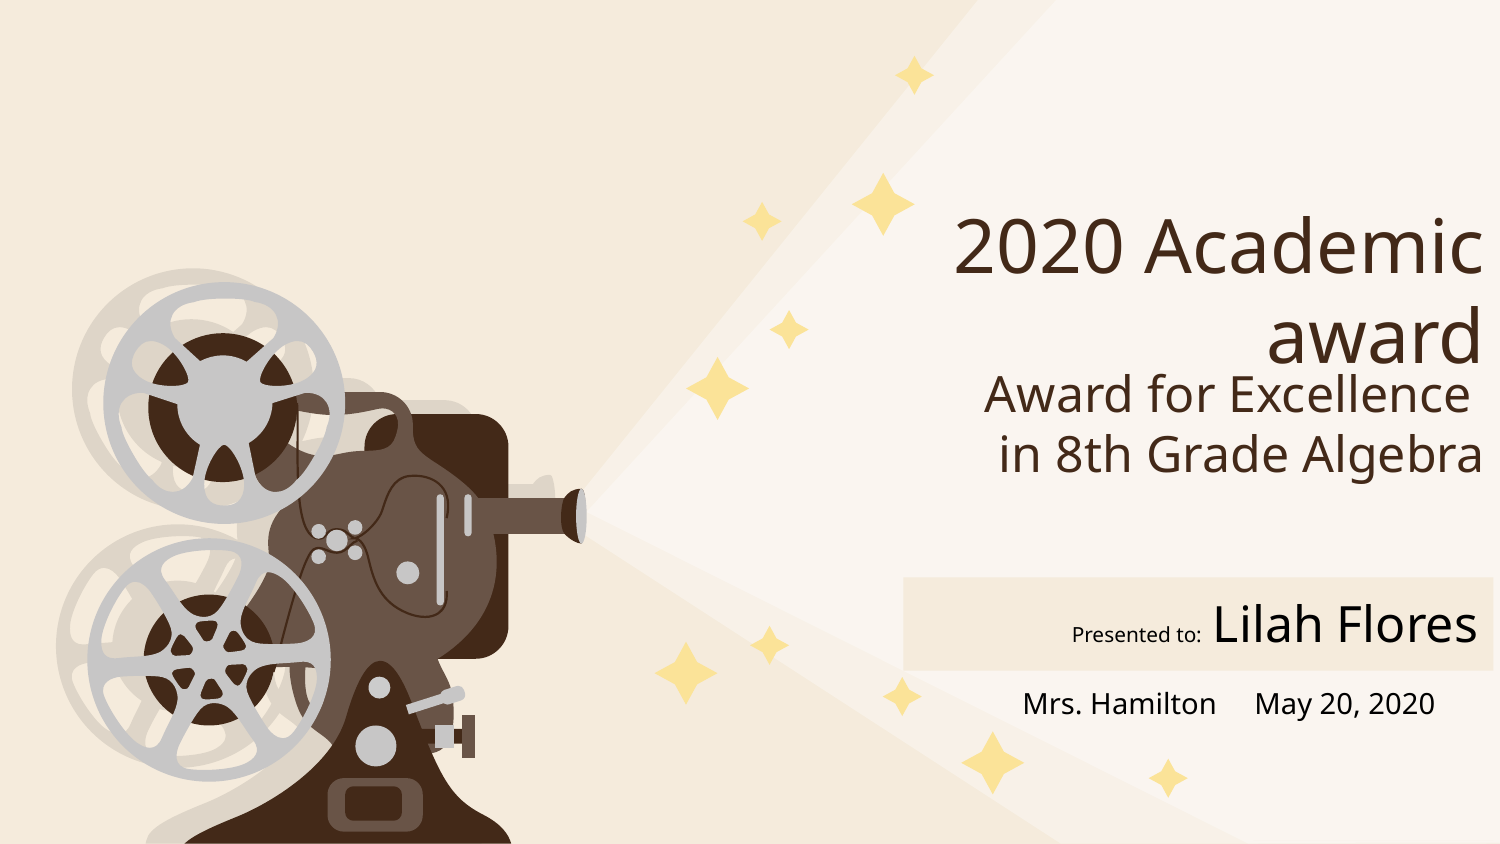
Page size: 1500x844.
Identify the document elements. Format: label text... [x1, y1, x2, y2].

text_box Mrs. Hamilton May 20, 2020 [1007, 670, 1494, 721]
subtitle Award for Excellence in 8th Grade Algebra [950, 347, 1500, 497]
title 2020 Academic award [875, 183, 1500, 299]
text_box Presented to: Lilah Flores [903, 577, 1494, 671]
